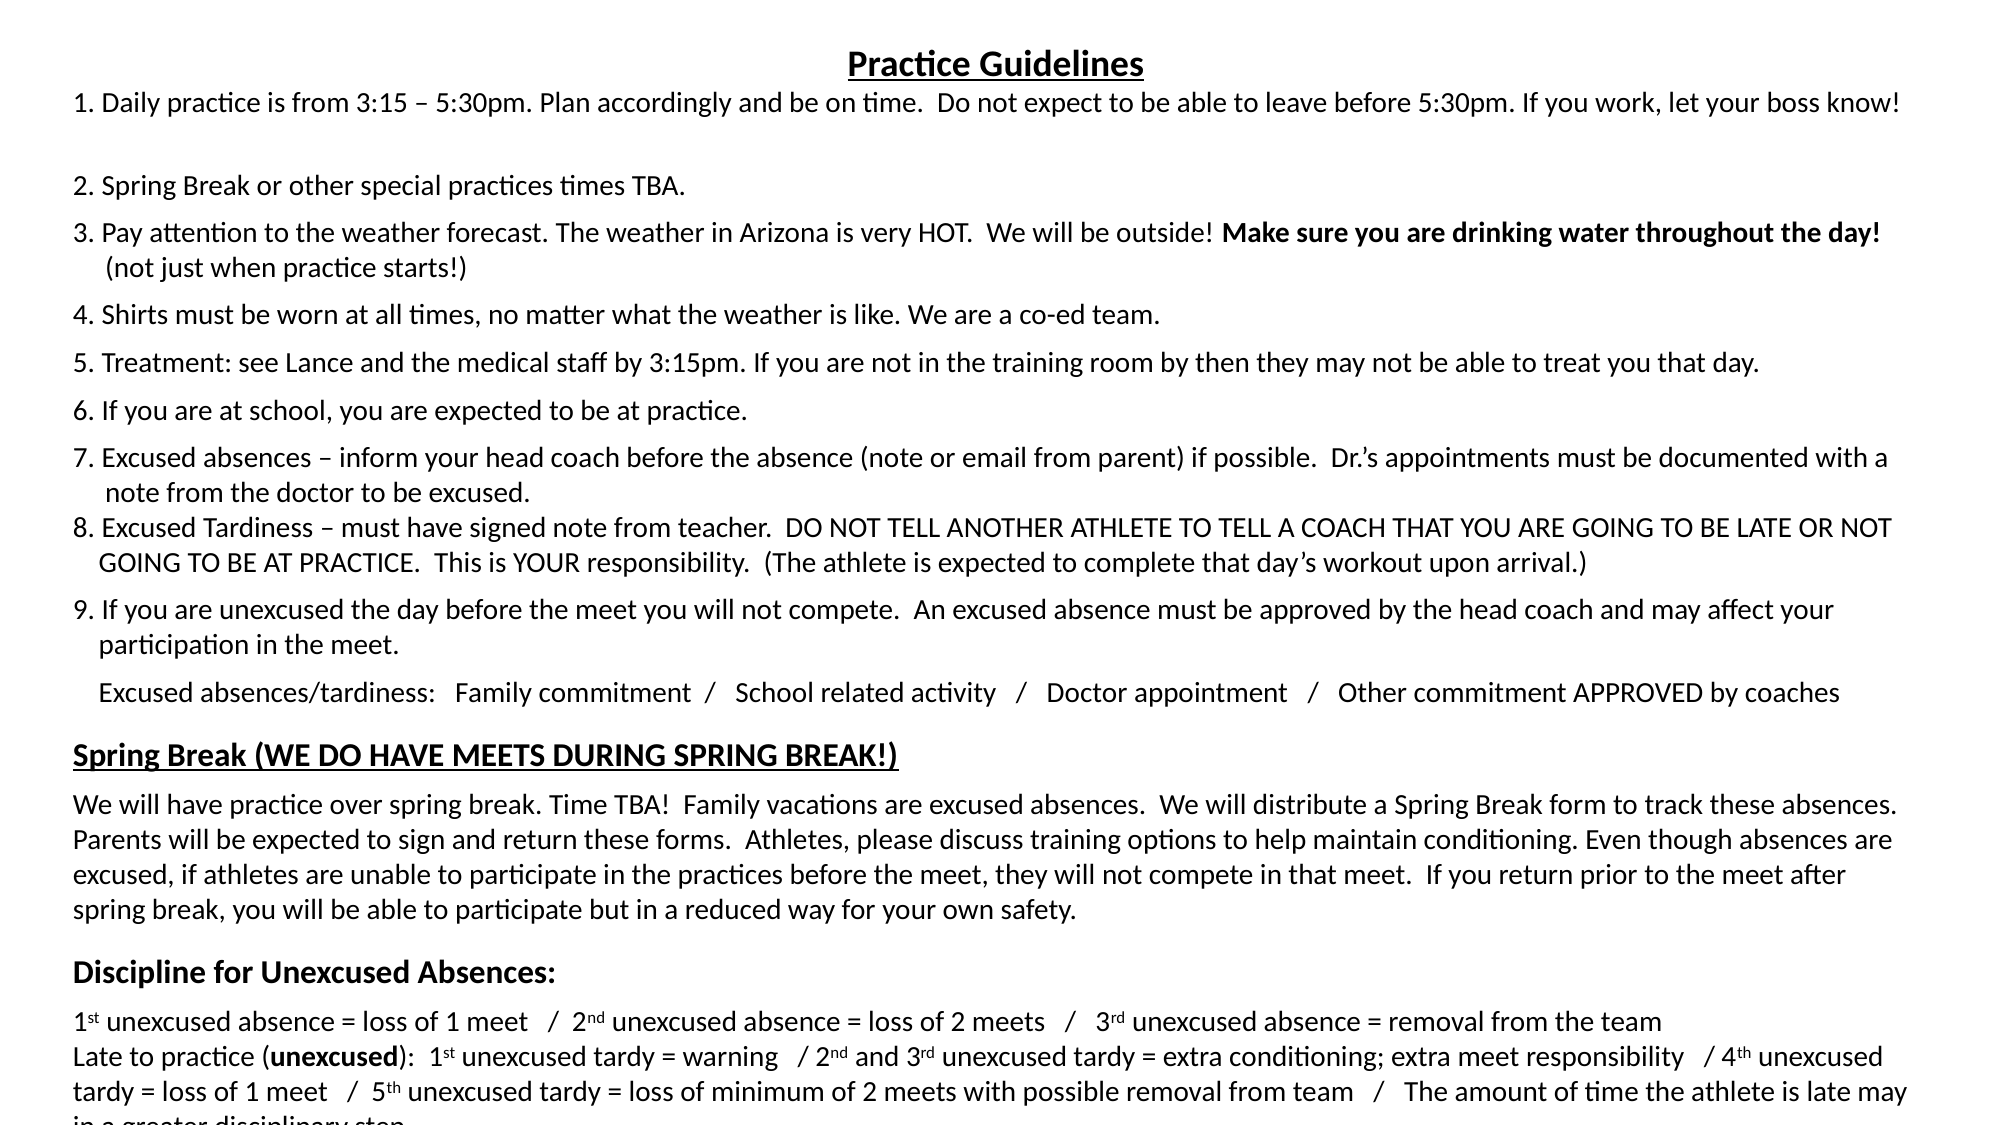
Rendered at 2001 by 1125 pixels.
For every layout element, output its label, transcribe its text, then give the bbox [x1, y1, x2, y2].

list Practice Guidelines 1. Daily practice is from 3:15 – 5:30pm. Plan accordingly and be on time. Do not expect to be able to leave before 5:30pm. If you work, let your boss know! 2. Spring Break or other special practices times TBA. 3. Pay attention to the weather forecast. The weather in Arizona is very HOT. We will be outside! Make sure you are drinking water throughout the day! (not just when practice starts!) 4. Shirts must be worn at all times, no matter what the weather is like. We are a co-ed team. 5. Treatment: see Lance and the medical staff by 3:15pm. If you are not in the training room by then they may not be able to treat you that day. 6. If you are at school, you are expected to be at practice. 7. Excused absences – inform your head coach before the absence (note or email from parent) if possible. Dr.’s appointments must be documented with a note from the doctor to be excused. 8. Excused Tardiness – must have signed note from teacher. DO NOT TELL ANOTHER ATHLETE TO TELL A COACH THAT YOU ARE GOING TO BE LATE OR NOT GOING TO BE AT PRACTICE. This is YOUR responsibility. (The athlete is expected to complete that day’s workout upon arrival.) 9. If you are unexcused the day before the meet you will not compete. An excused absence must be approved by the head coach and may affect your participation in the meet. Excused absences/tardiness: Family commitment / School related activity / Doctor appointment / Other commitment APPROVED by coaches Spring Break (WE DO HAVE MEETS DURING SPRING BREAK!) We will have practice over spring break. Time TBA! Family vacations are excused absences. We will distribute a Spring Break form to track these absences. Parents will be expected to sign and return these forms. Athletes, please discuss training options to help maintain conditioning. Even though absences are excused, if athletes are unable to participate in the practices before the meet, they will not compete in that meet. If you return prior to the meet after spring break, you will be able to participate but in a reduced way for your own safety. Discipline for Unexcused Absences: 1st unexcused absence = loss of 1 meet / 2nd unexcused absence = loss of 2 meets / 3rd unexcused absence = removal from the team Late to practice (unexcused): 1st unexcused tardy = warning / 2nd and 3rd unexcused tardy = extra conditioning; extra meet responsibility / 4th unexcused tardy = loss of 1 meet / 5th unexcused tardy = loss of minimum of 2 meets with possible removal from team / The amount of time the athlete is late may in a greater disciplinary step [57, 31, 1935, 1111]
